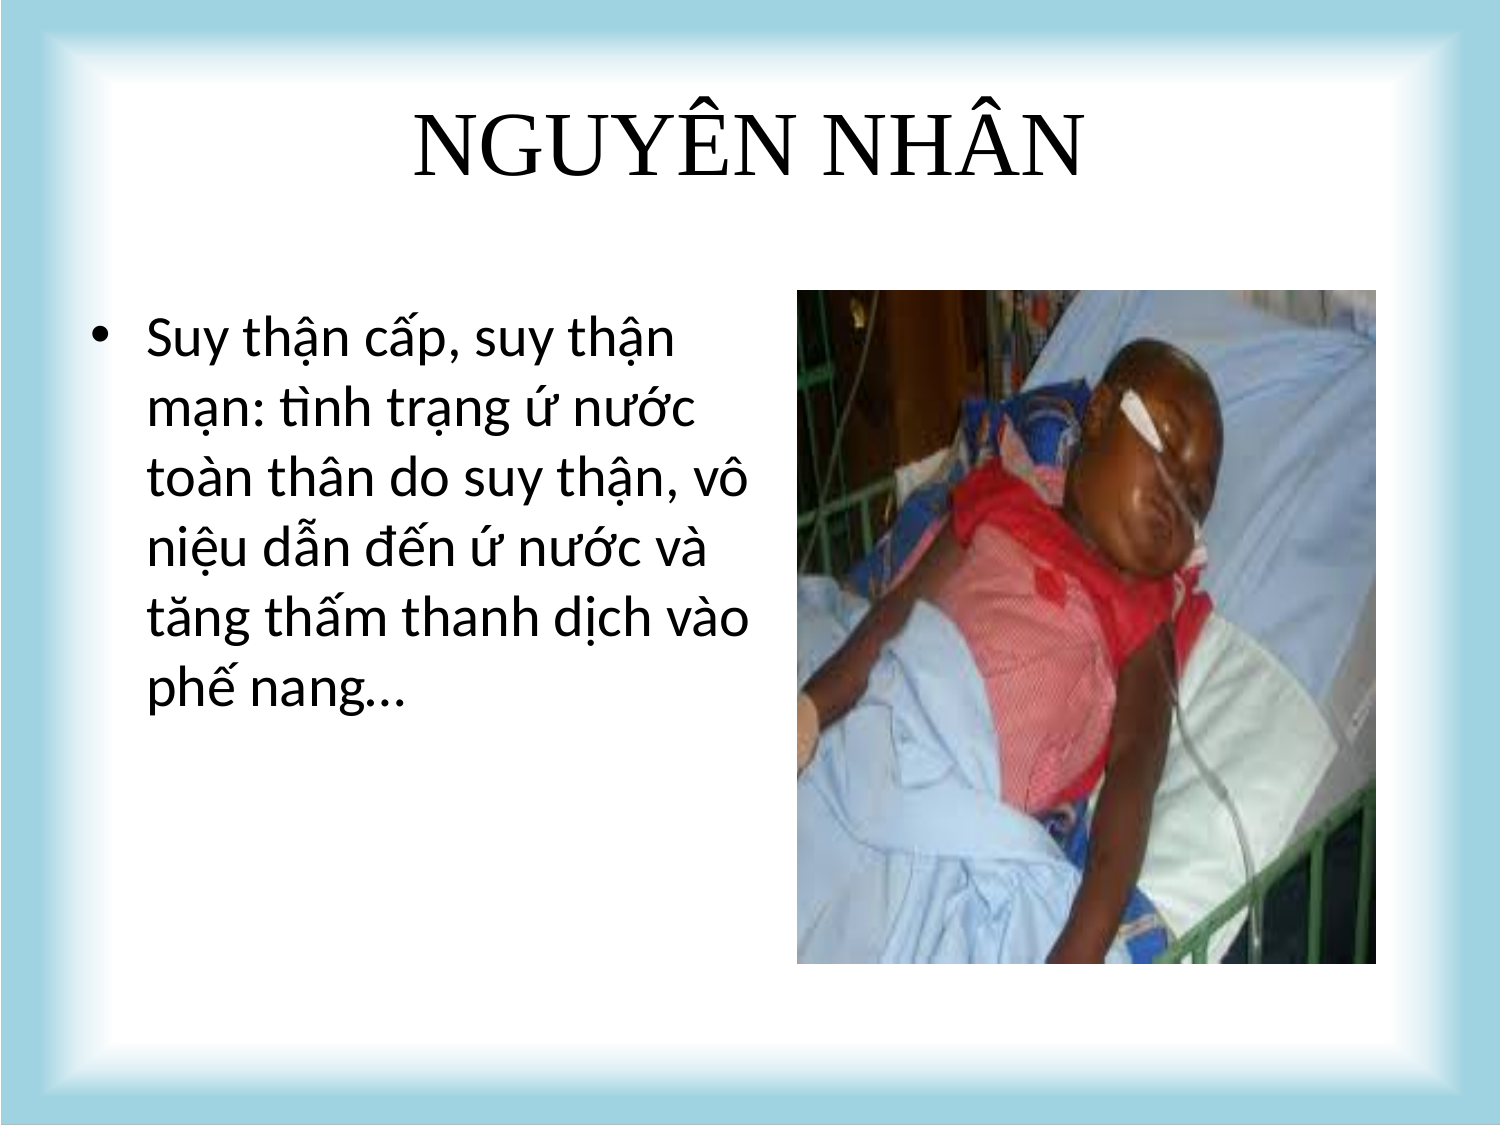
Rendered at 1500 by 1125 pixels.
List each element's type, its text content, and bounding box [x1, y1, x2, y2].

list Suy thận cấp, suy thận mạn: tình trạng ứ nước toàn thân do suy thận, vô niệu dẫn đến ứ nước và tăng thấm thanh dịch vào phế nang… [75, 290, 798, 1034]
title NGUYÊN NHÂN [75, 45, 1425, 233]
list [796, 290, 1377, 965]
